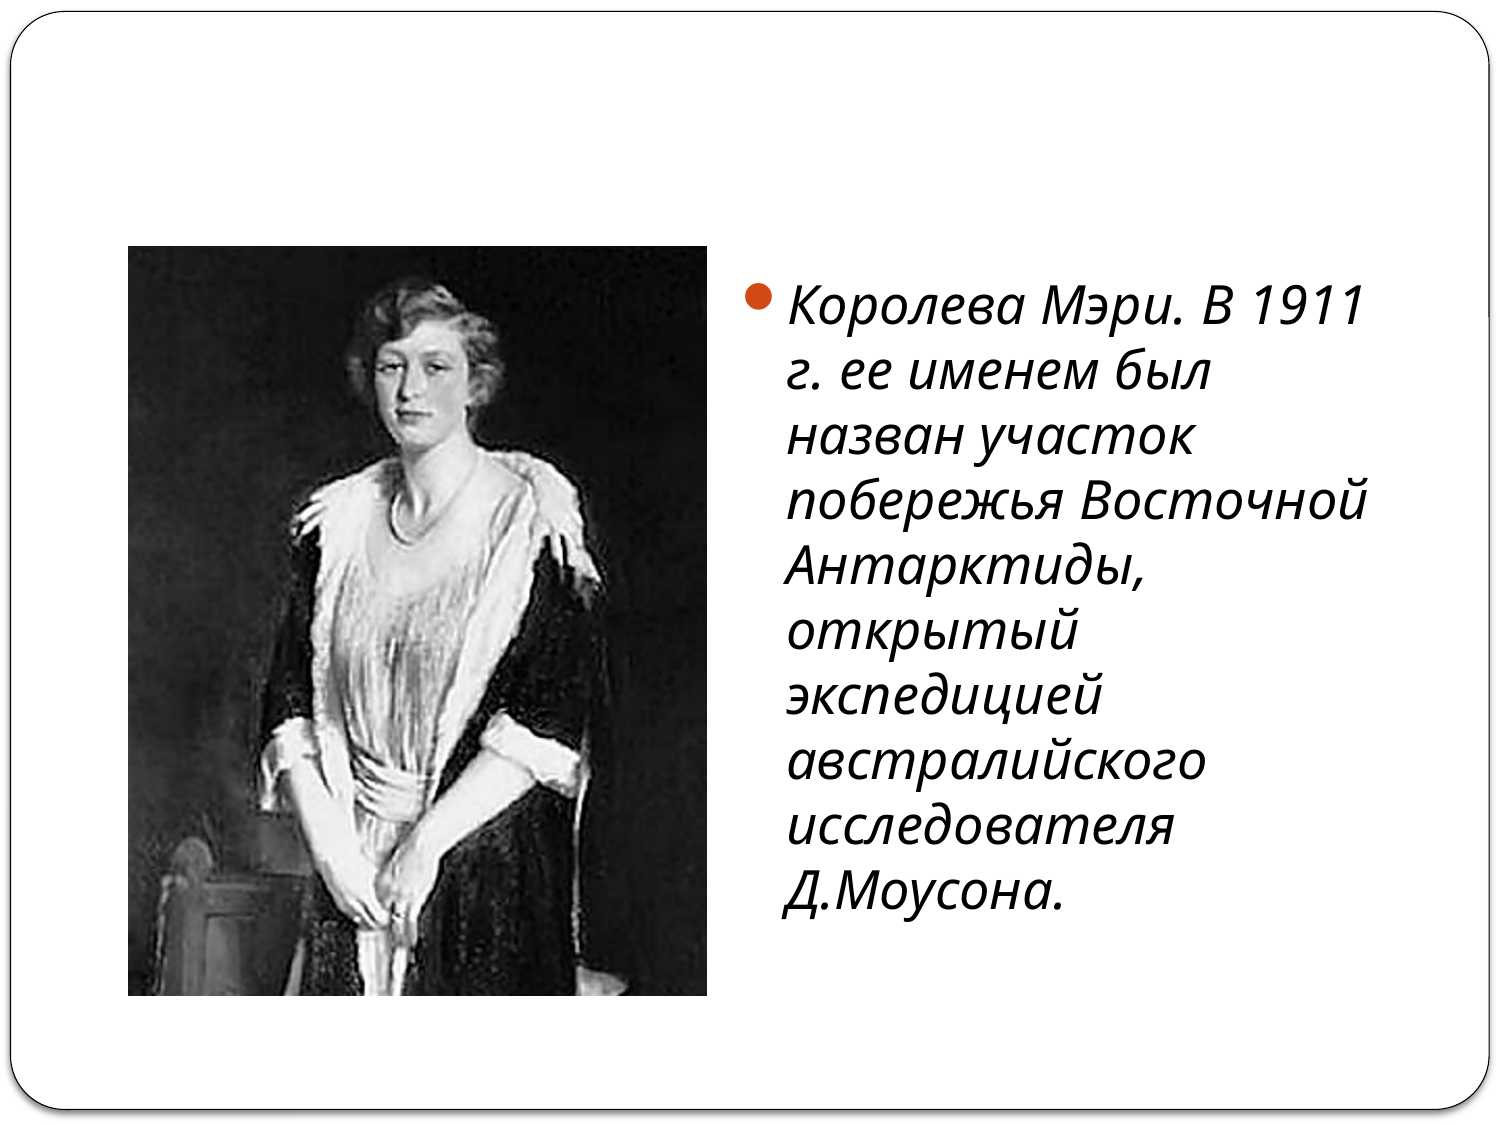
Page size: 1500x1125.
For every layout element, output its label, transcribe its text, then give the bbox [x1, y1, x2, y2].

list Королева Мэри. В 1911 г. ее именем был назван участок побережья Восточной Антарктиды, открытый экспедицией австралийского исследователя Д.Моусона. [726, 262, 1407, 1005]
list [128, 245, 708, 997]
